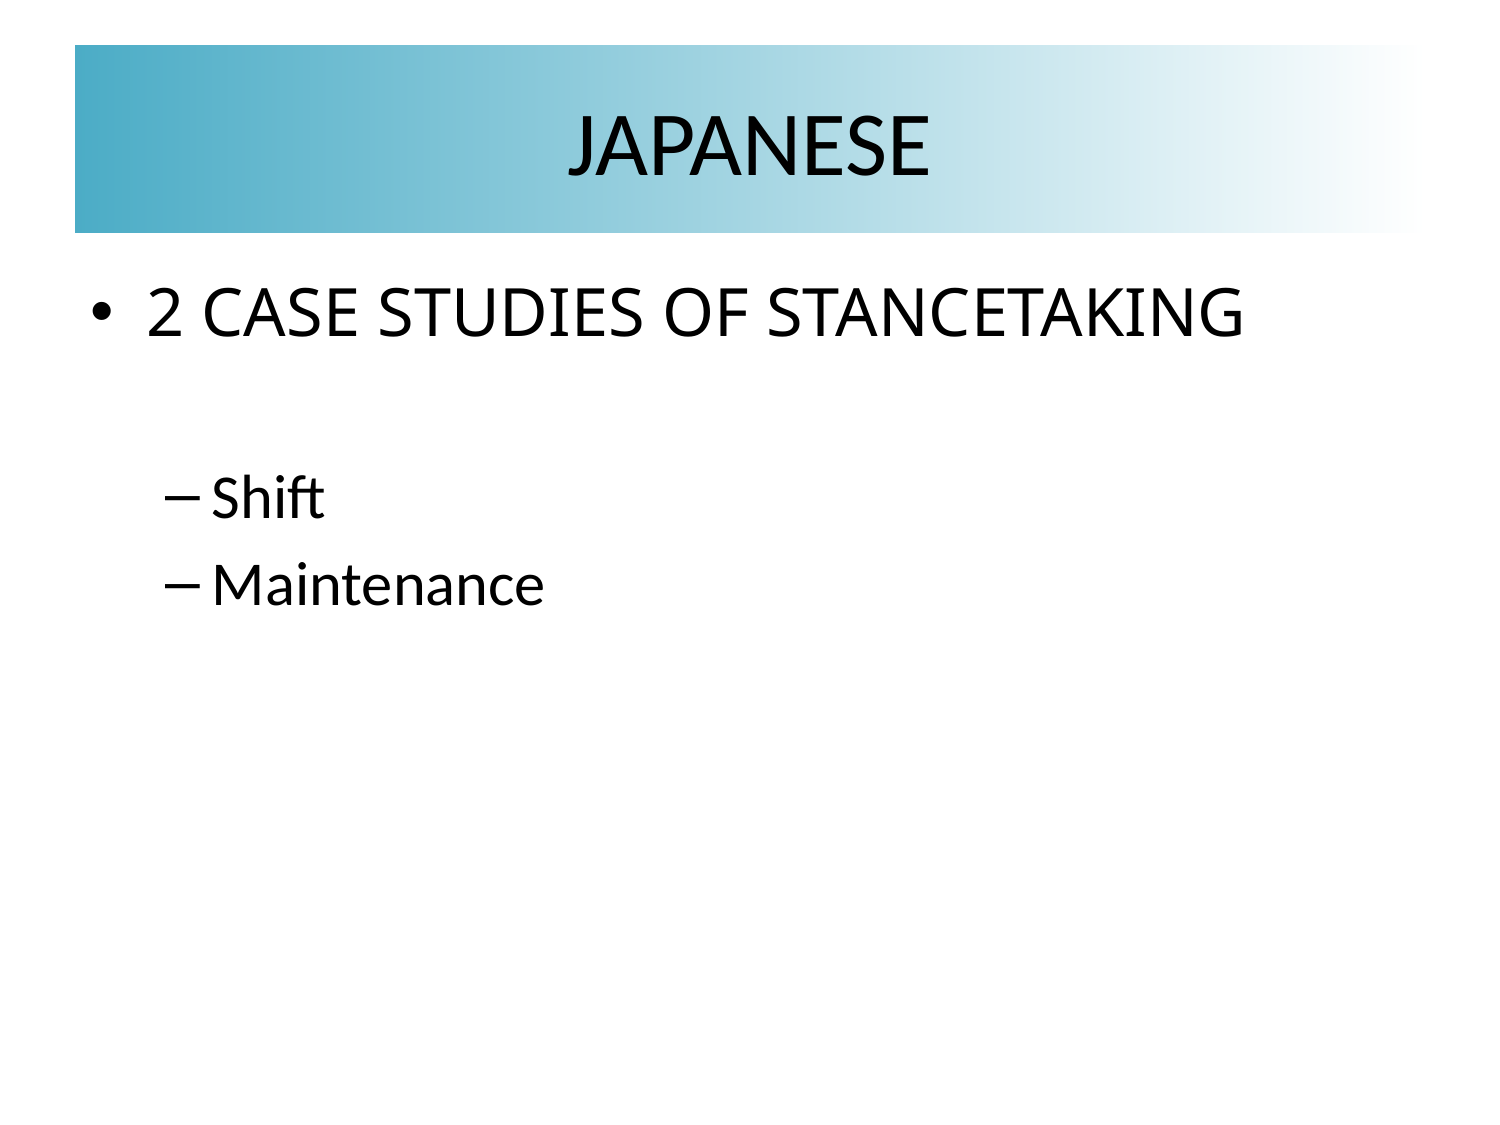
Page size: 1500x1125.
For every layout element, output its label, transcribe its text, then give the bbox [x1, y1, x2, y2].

title JAPANESE [75, 45, 1425, 233]
list 2 CASE STUDIES OF STANCETAKING Shift Maintenance [75, 262, 1425, 1005]
